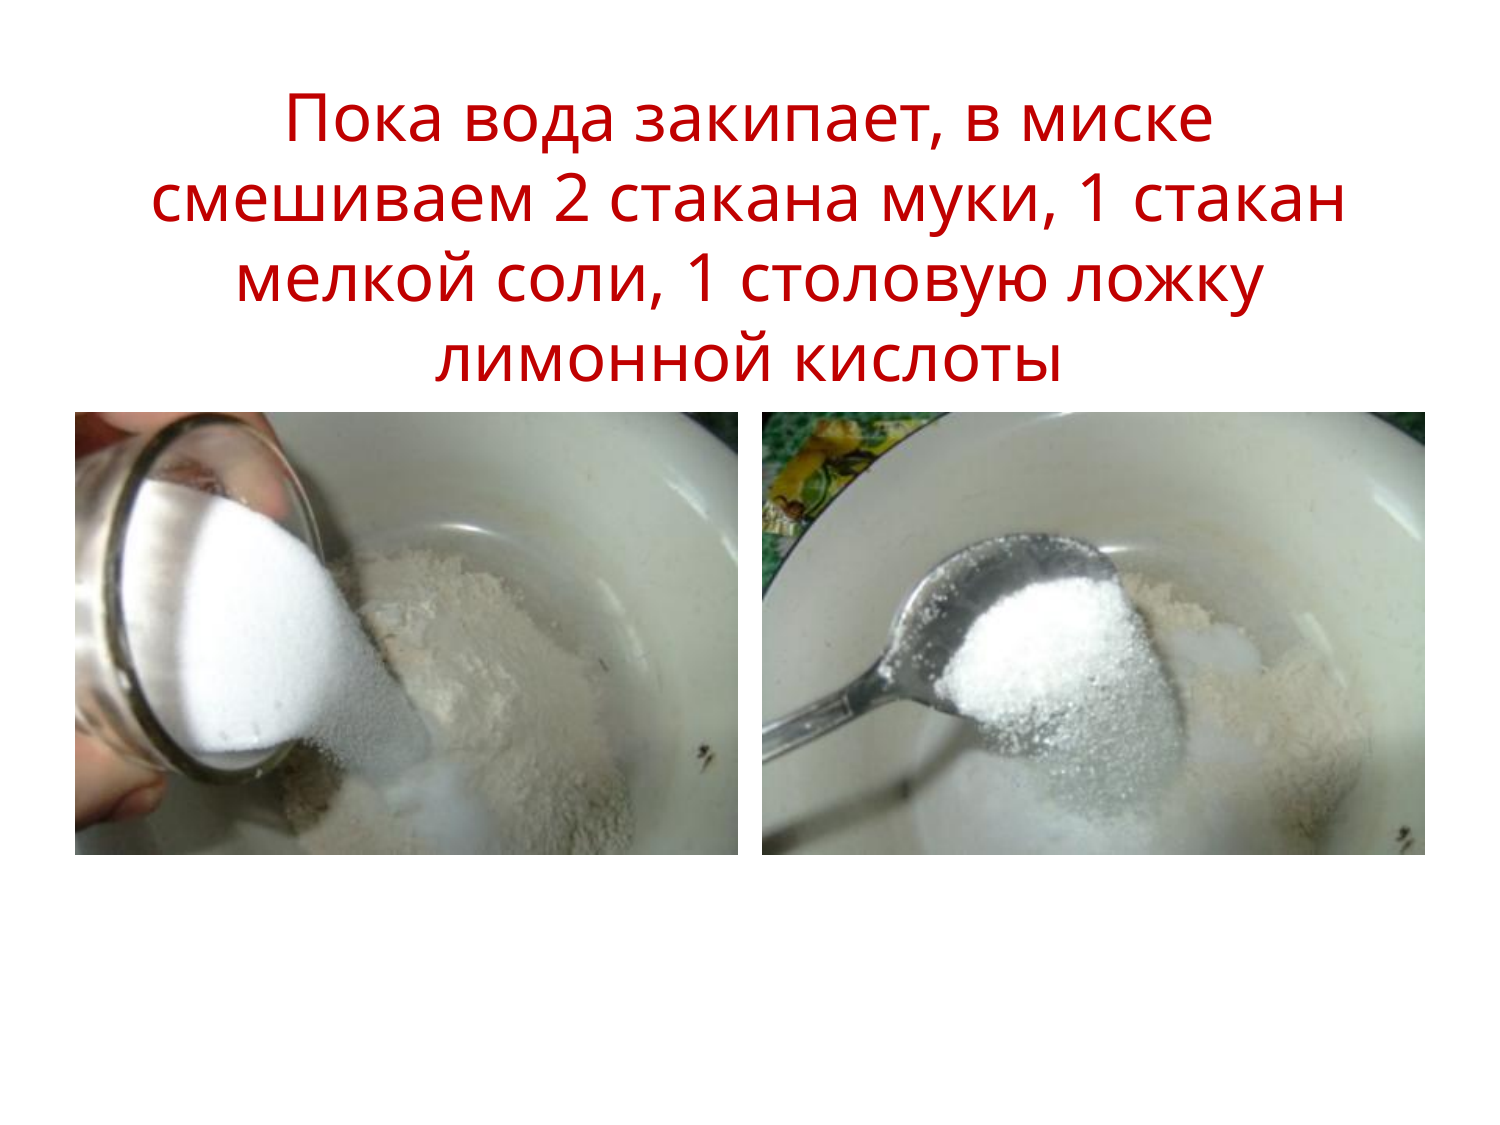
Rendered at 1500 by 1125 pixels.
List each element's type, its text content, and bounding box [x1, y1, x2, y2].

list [74, 412, 738, 855]
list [762, 412, 1426, 855]
title Пока вода закипает, в миске смешиваем 2 стакана муки, 1 стакан мелкой соли, 1 столовую ложку лимонной кислоты [75, 128, 1425, 340]
